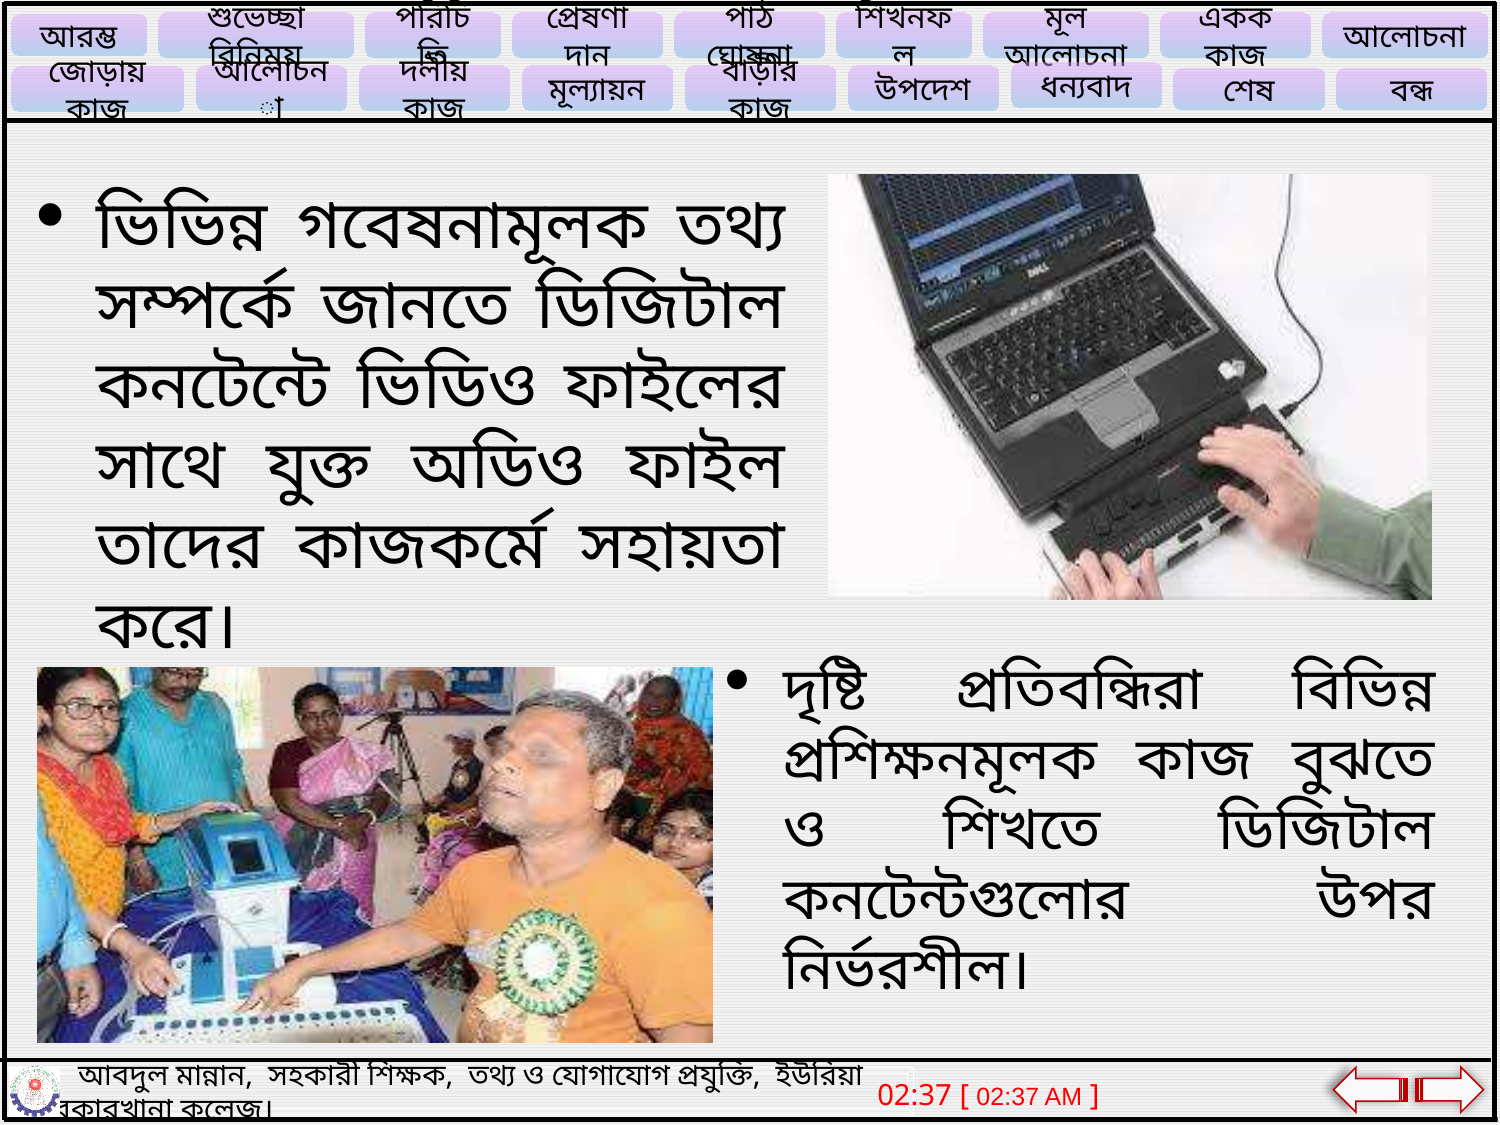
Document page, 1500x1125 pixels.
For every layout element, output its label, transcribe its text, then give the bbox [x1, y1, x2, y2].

picture [37, 667, 713, 1043]
text_box দৃষ্টি প্রতিবন্ধিরা বিভিন্ন প্রশিক্ষনমূলক কাজ বুঝতে ও শিখতে ডিজিটাল কনটেন্টগুলোর উপর নির্ভরশীল। [712, 644, 1450, 1009]
picture [828, 174, 1432, 600]
text_box ভিভিন্ন গবেষনামূলক তথ্য সম্পর্কে জানতে ডিজিটাল কনটেন্টে ভিডিও ফাইলের সাথে যুক্ত অডিও ফাইল তাদের কাজকর্মে সহায়তা করে। [24, 174, 800, 670]
